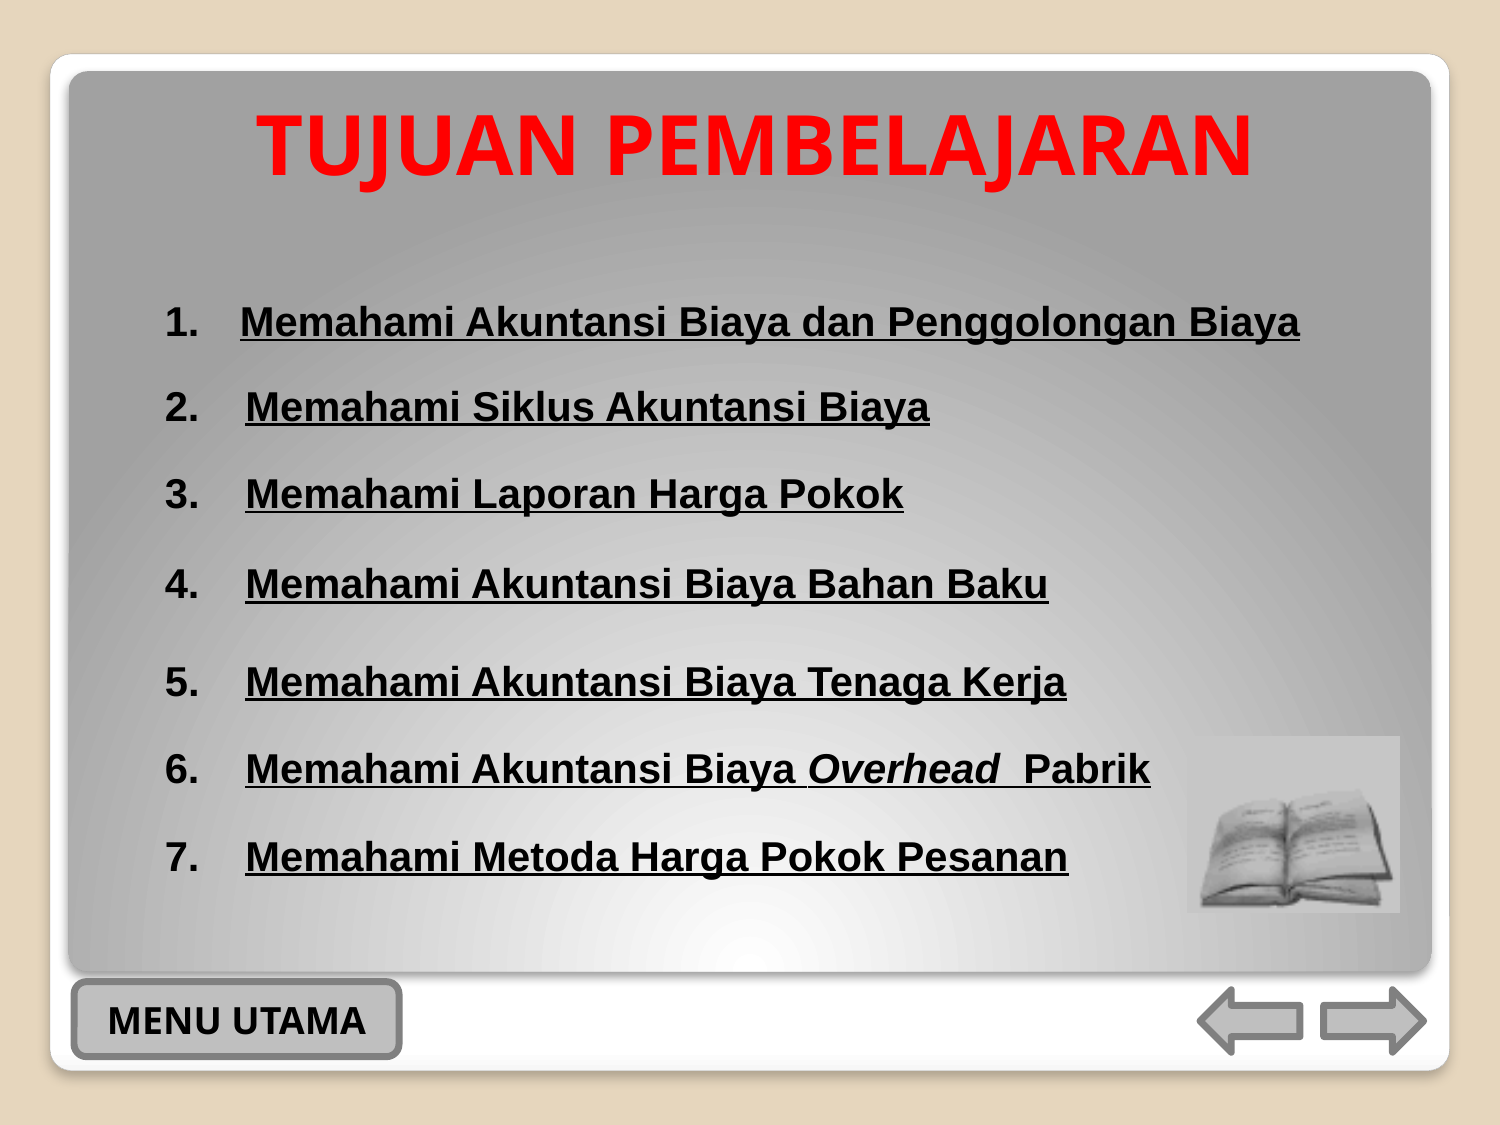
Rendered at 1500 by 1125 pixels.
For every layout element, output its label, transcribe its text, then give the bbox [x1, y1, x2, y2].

text_box 2. Memahami Siklus Akuntansi Biaya [150, 371, 1163, 437]
text_box 6. Memahami Akuntansi Biaya Overhead Pabrik [150, 734, 1313, 800]
text_box 4. Memahami Akuntansi Biaya Bahan Baku [150, 549, 1250, 615]
text_box MENU UTAMA [70, 978, 403, 1061]
title TUJUAN PEMBELAJARAN [112, 87, 1400, 200]
text_box 7. Memahami Metoda Harga Pokok Pesanan [150, 821, 1179, 887]
text_box [1196, 986, 1304, 1056]
text_box 5. Memahami Akuntansi Biaya Tenaga Kerja [149, 646, 1263, 712]
text_box [1320, 986, 1428, 1056]
picture [1187, 736, 1401, 913]
text_box 3. Memahami Laporan Harga Pokok [149, 459, 1200, 525]
text_box Memahami Akuntansi Biaya dan Penggolongan Biaya [149, 287, 1363, 353]
